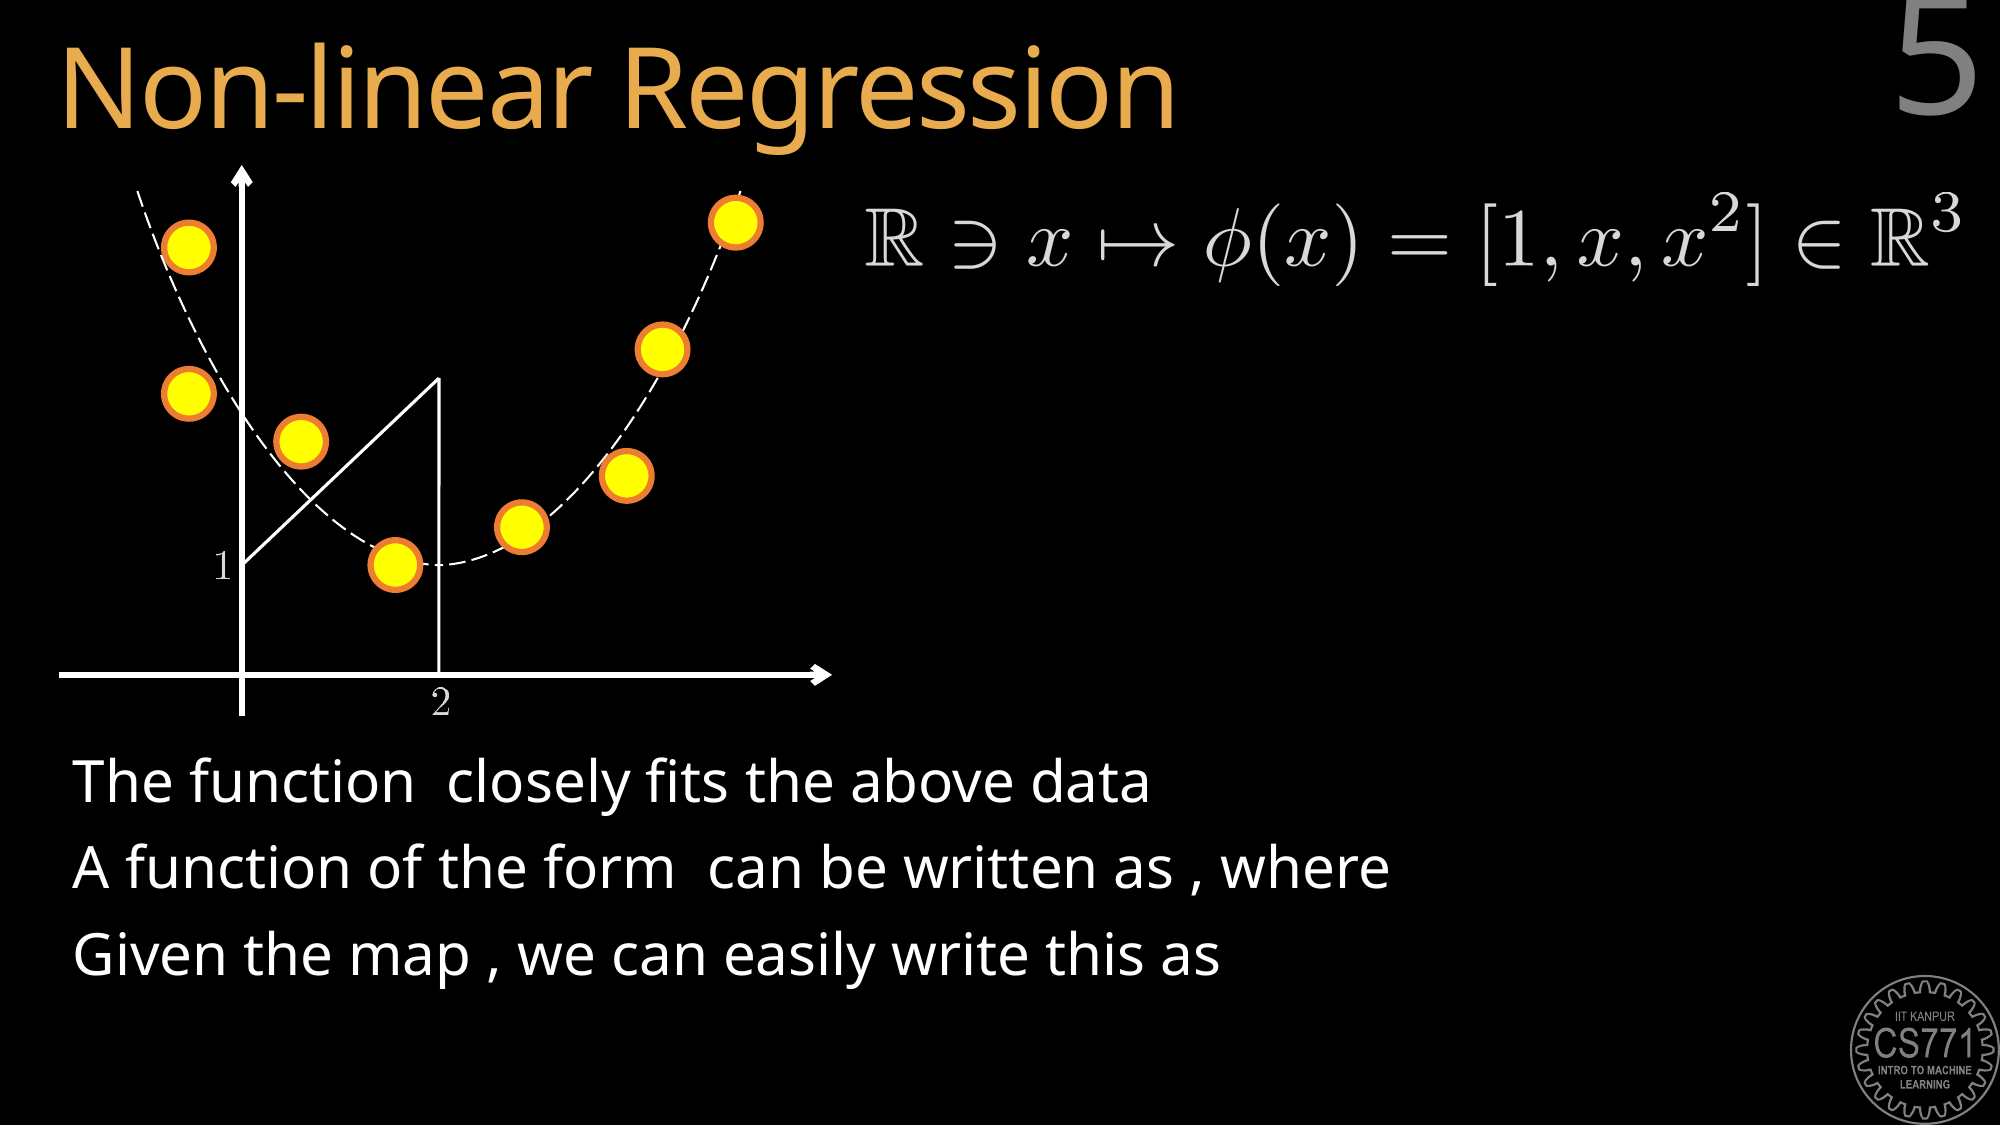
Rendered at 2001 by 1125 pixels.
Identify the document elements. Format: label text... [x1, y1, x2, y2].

picture [215, 551, 231, 580]
title Non-linear Regression [41, 5, 1945, 183]
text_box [58, 164, 833, 717]
picture [864, 192, 1960, 287]
slide_number 5 [1520, 6, 2000, 183]
picture [431, 687, 449, 716]
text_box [137, 190, 741, 566]
